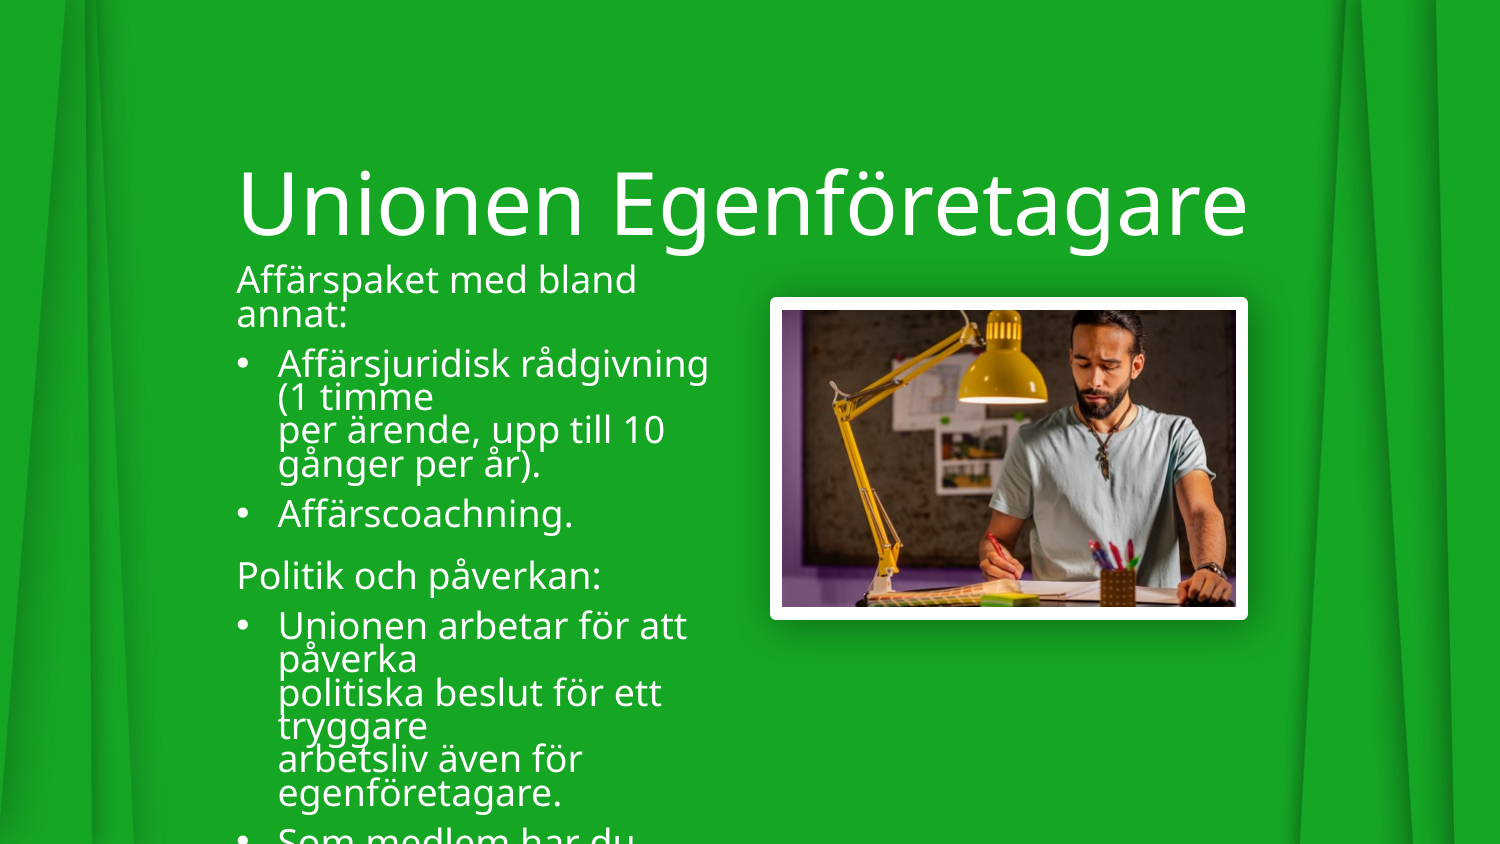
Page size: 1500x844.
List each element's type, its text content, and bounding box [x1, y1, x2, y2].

title Unionen Egenföretagare [236, 102, 1253, 251]
picture [0, 0, 1500, 844]
list Affärspaket med bland annat: Affärsjuridisk rådgivning (1 timme per ärende, upp till 10 gånger per år). Affärscoachning. Politik och påverkan: Unionen arbetar för att påverka politiska beslut för ett tryggare arbetsliv även för egenföretagare. Som medlem har du möjlighet till inflytande i Unionen. [236, 268, 730, 658]
